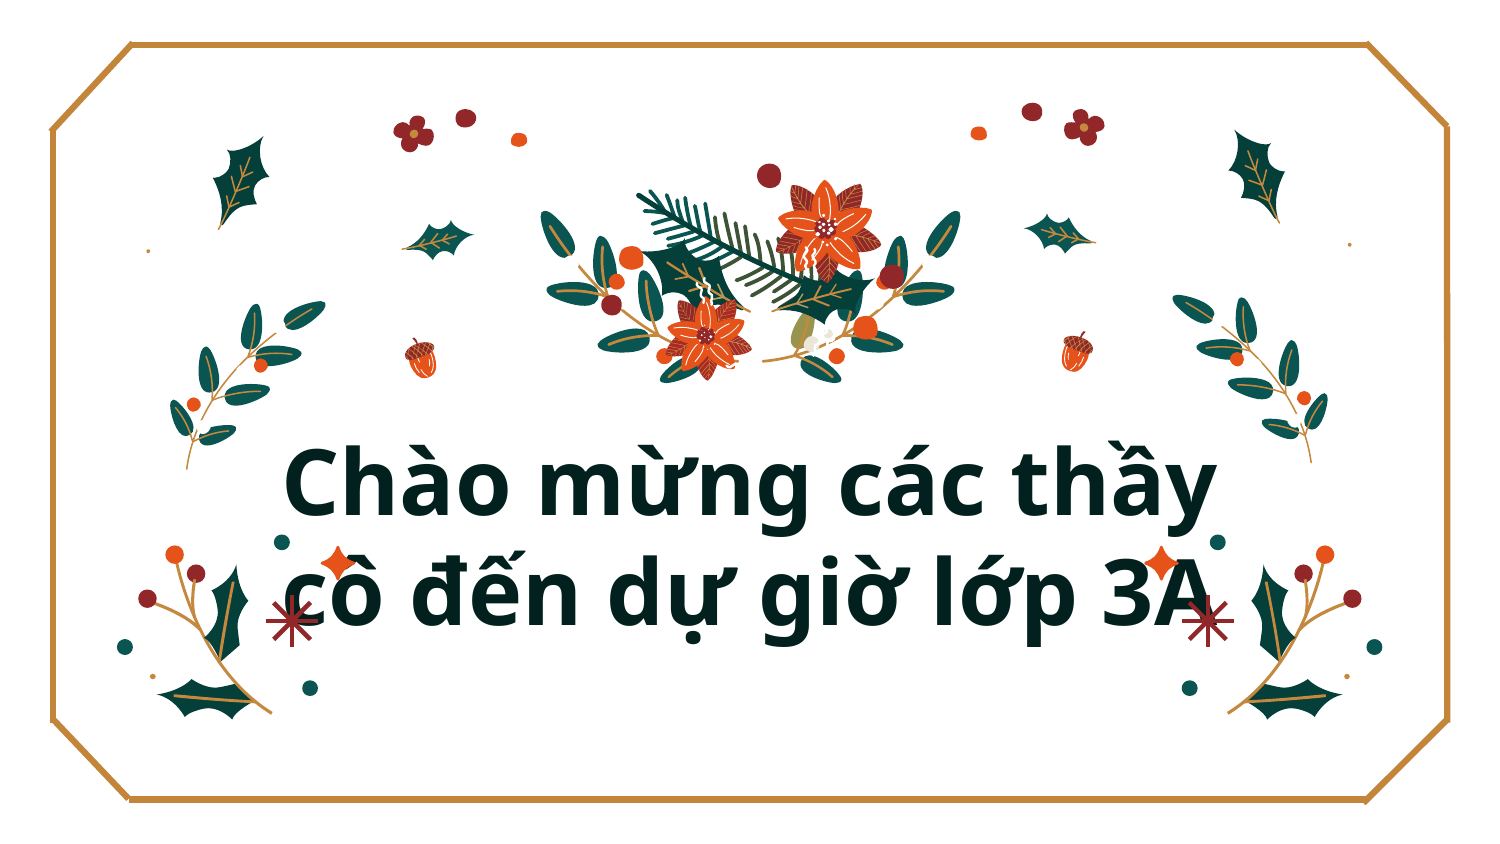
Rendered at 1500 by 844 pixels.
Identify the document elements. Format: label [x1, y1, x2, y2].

text_box [50, 42, 1448, 804]
